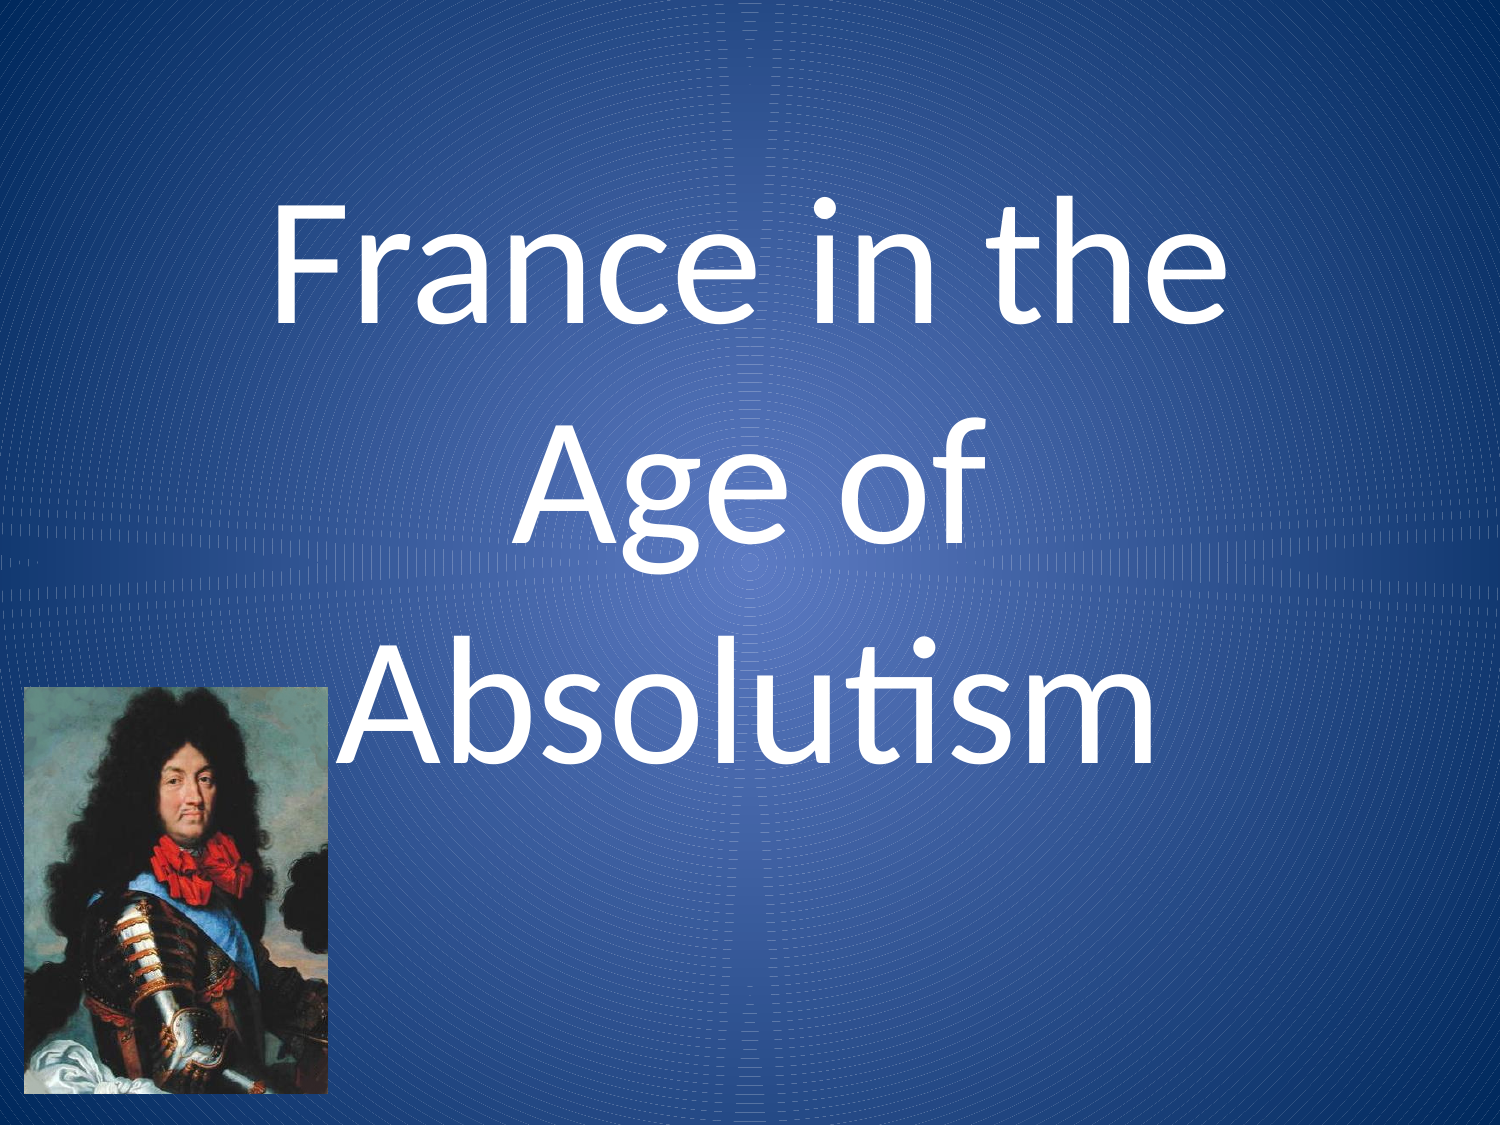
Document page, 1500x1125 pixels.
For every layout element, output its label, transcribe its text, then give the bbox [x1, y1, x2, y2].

picture [24, 687, 328, 1094]
title France in the Age of Absolutism [112, 349, 1388, 591]
